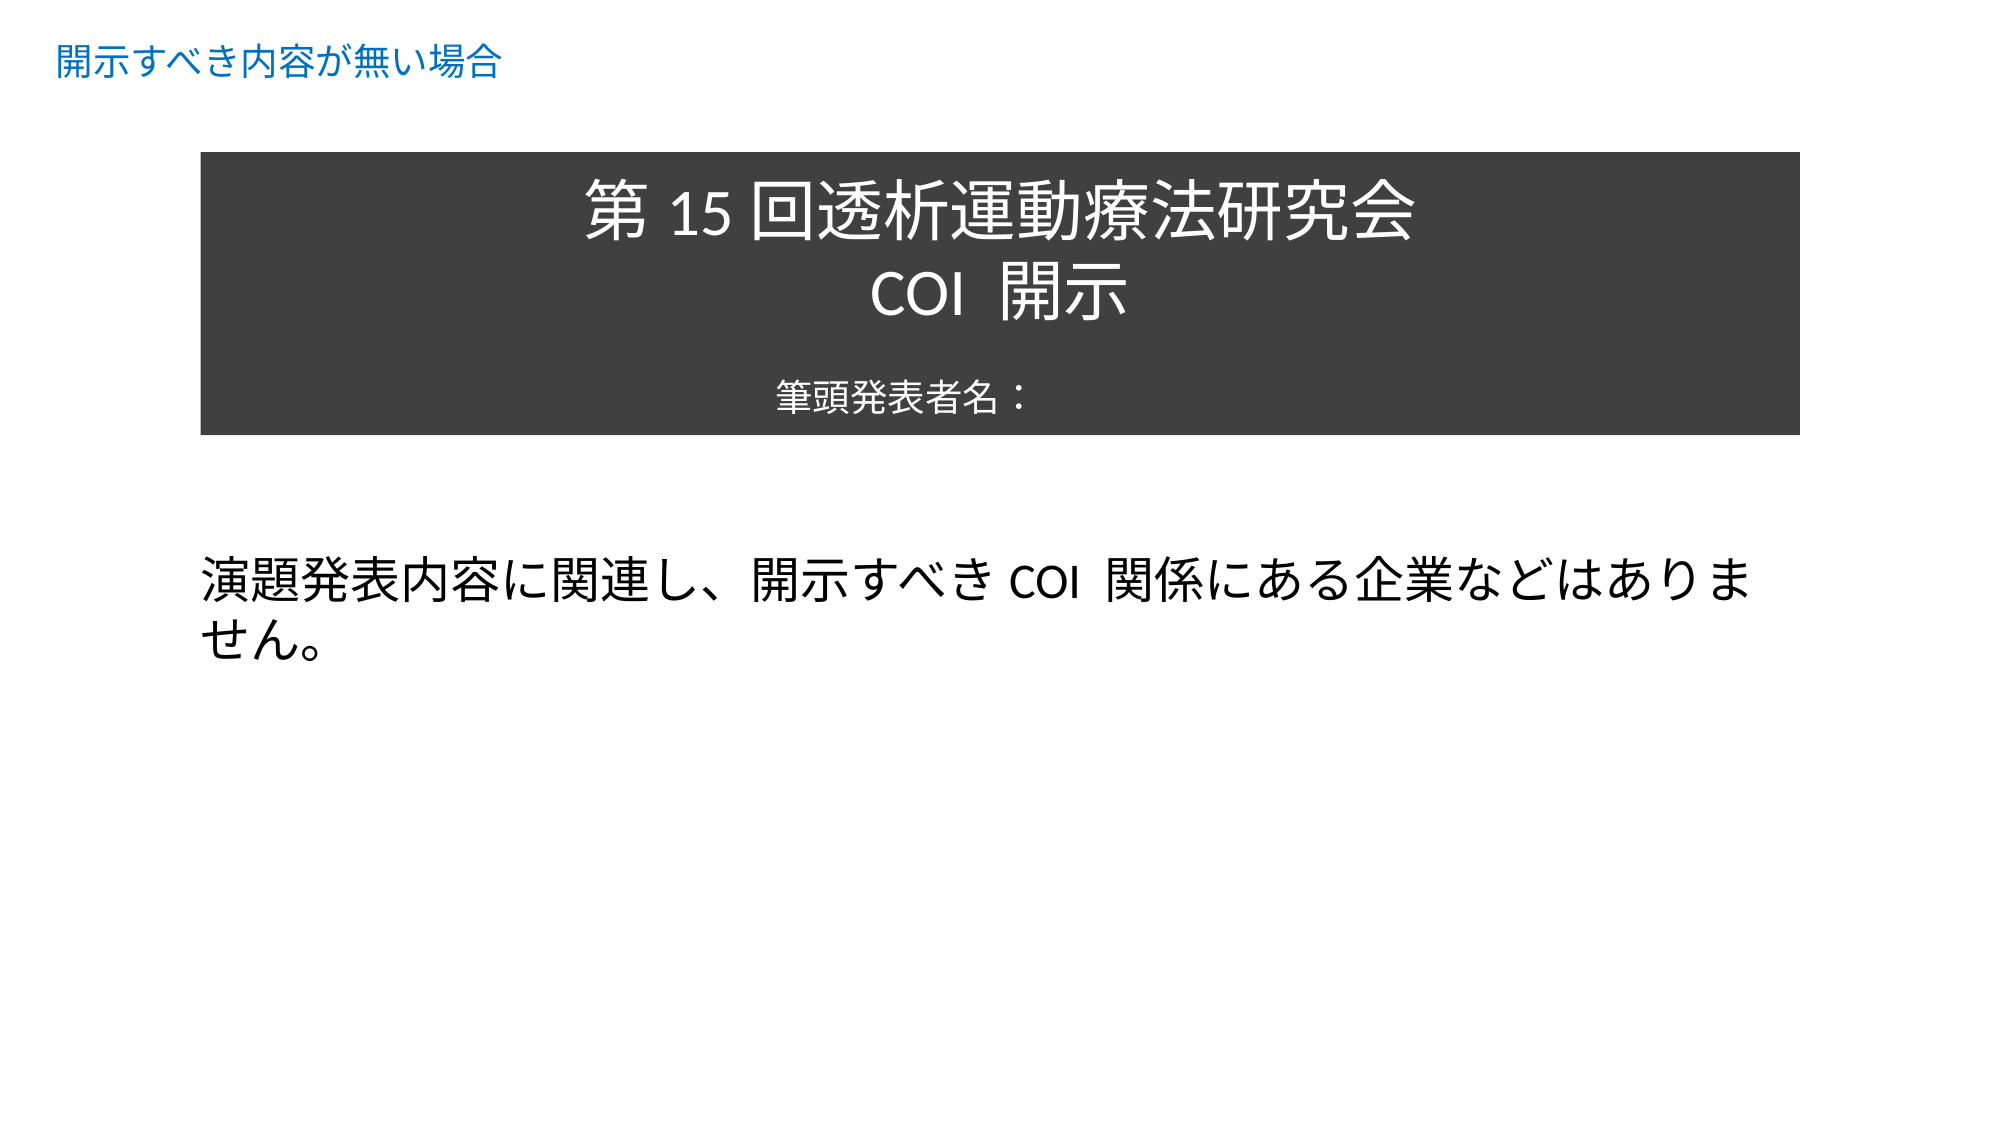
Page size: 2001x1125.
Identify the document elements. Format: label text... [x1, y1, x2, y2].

text_box 第15回透析運動療法研究会 COI 開示 筆頭発表者名： [200, 151, 1801, 436]
text_box 演題発表内容に関連し、開示すべきCOI 関係にある企業などはありません。 [185, 540, 1786, 676]
text_box 開示すべき内容が無い場合 [40, 30, 518, 90]
